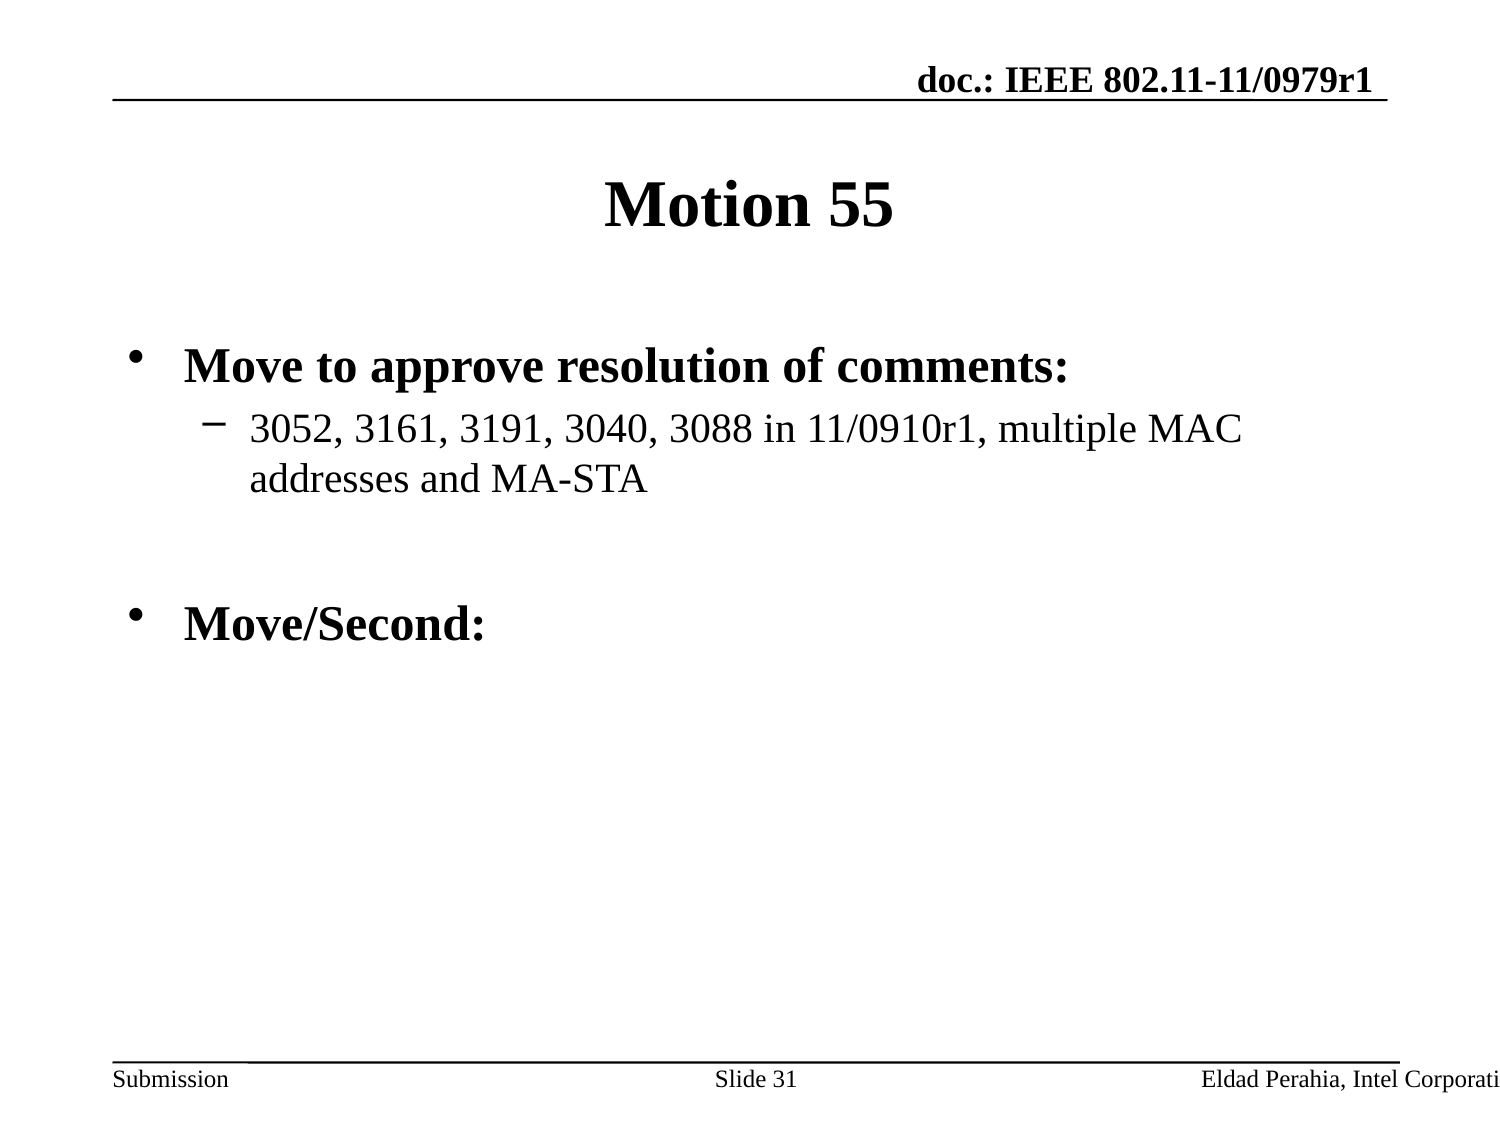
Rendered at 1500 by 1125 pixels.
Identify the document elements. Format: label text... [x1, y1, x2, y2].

list Move to approve resolution of comments: 3052, 3161, 3191, 3040, 3088 in 11/0910r1, multiple MAC addresses and MA-STA Move/Second: [112, 324, 1388, 1001]
title Motion 55 [112, 112, 1388, 288]
text_box Eldad Perahia, Intel Corporation [1201, 1062, 1500, 1093]
text_box Slide 31 [675, 1062, 838, 1093]
